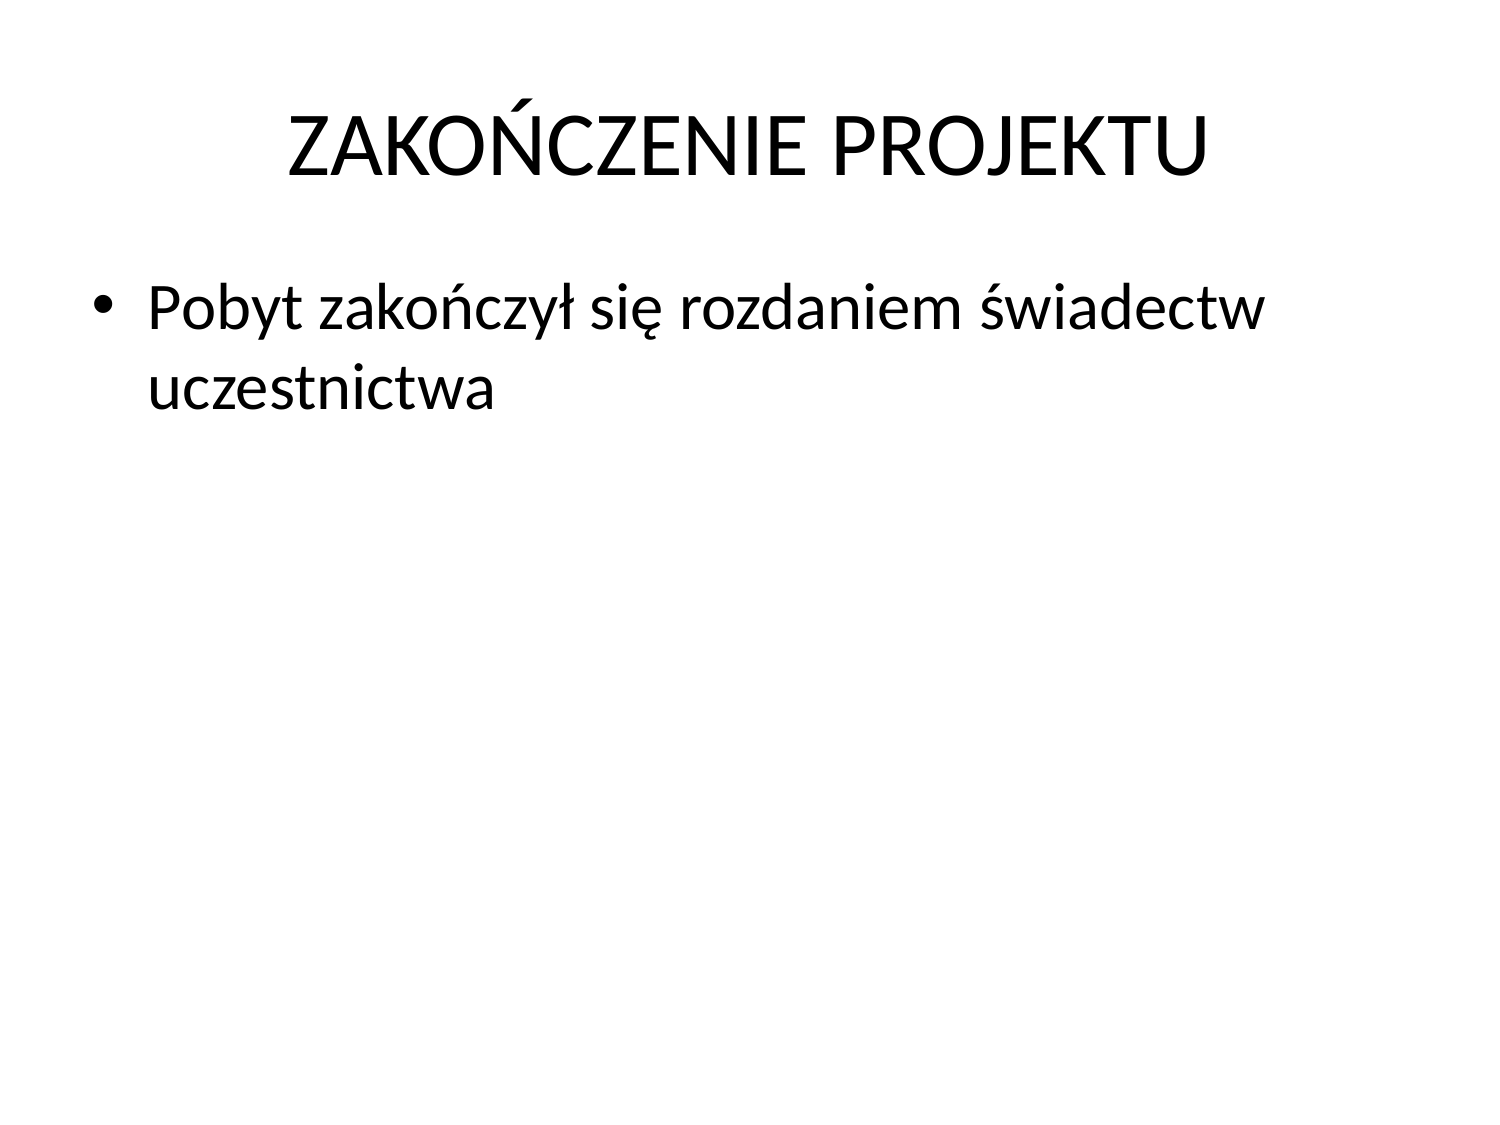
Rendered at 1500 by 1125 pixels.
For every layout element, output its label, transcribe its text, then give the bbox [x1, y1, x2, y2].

list Pobyt zakończył się rozdaniem świadectw uczestnictwa [76, 255, 1427, 998]
title ZAKOŃCZENIE PROJEKTU [75, 45, 1425, 233]
